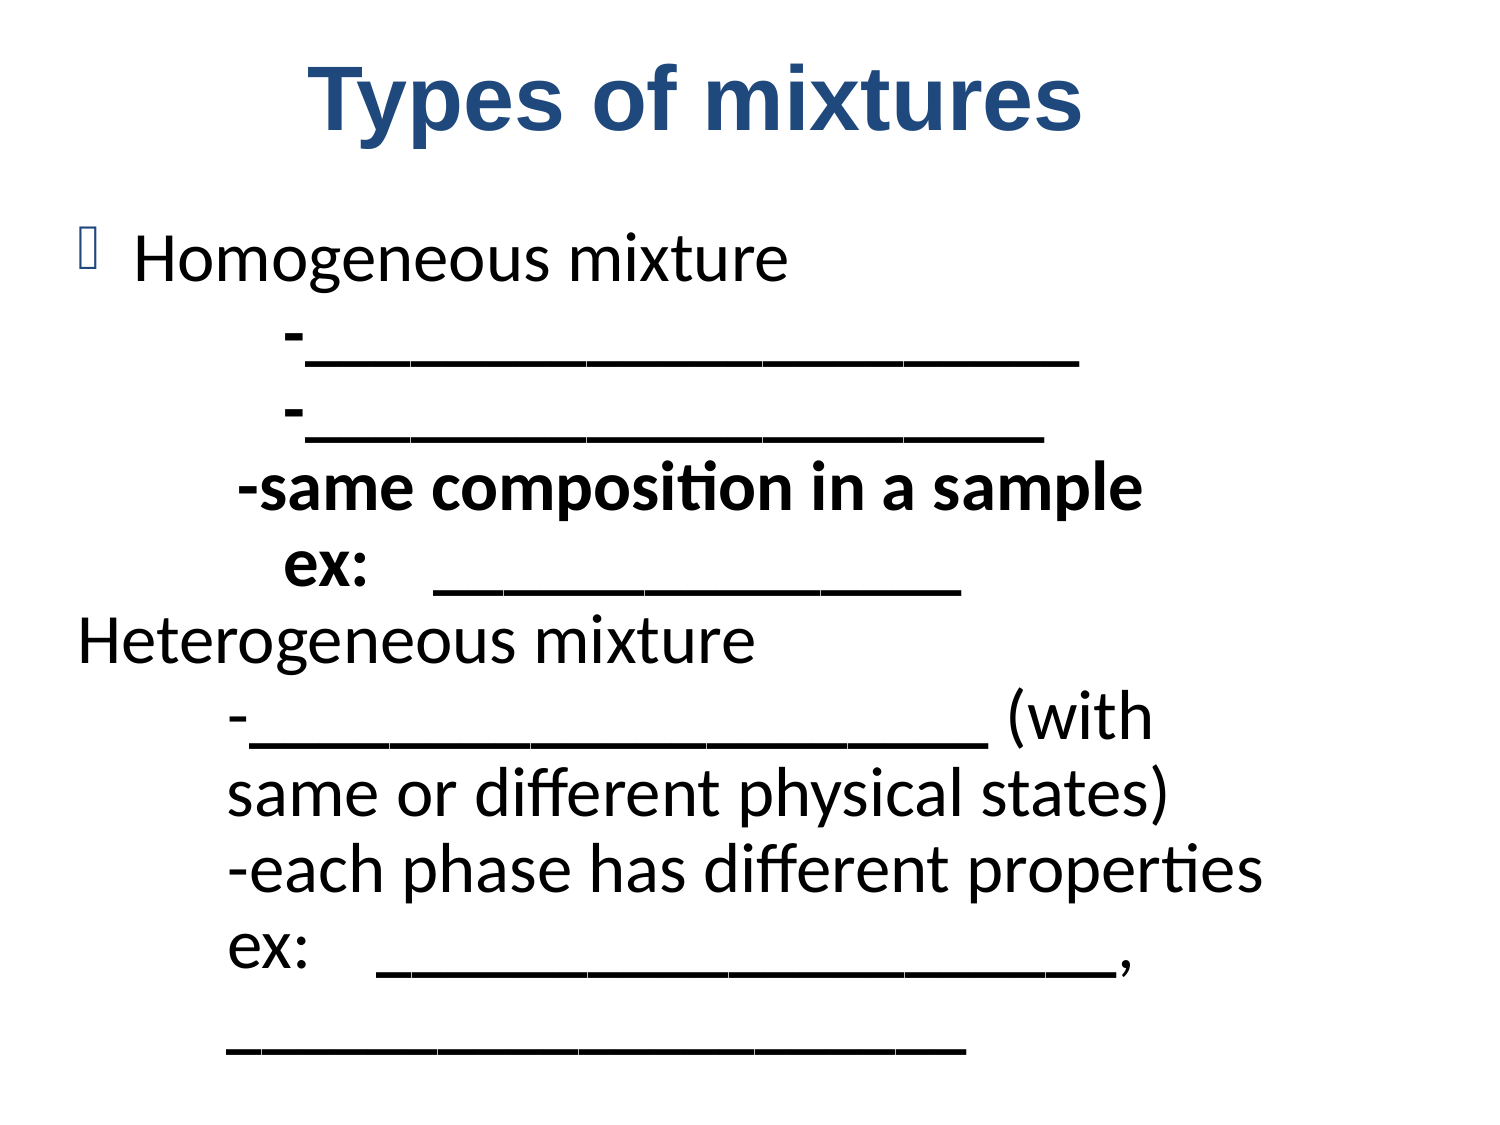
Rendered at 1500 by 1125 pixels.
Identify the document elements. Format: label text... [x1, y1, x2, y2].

text_box Types of mixtures [62, 74, 1332, 157]
text_box Homogeneous mixture -______________________ -_____________________ -same composition in a sample ex: _______________ Heterogeneous mixture -_____________________ (with same or different physical states) -each phase has different properties ex: _____________________, _____________________ [62, 212, 1338, 988]
